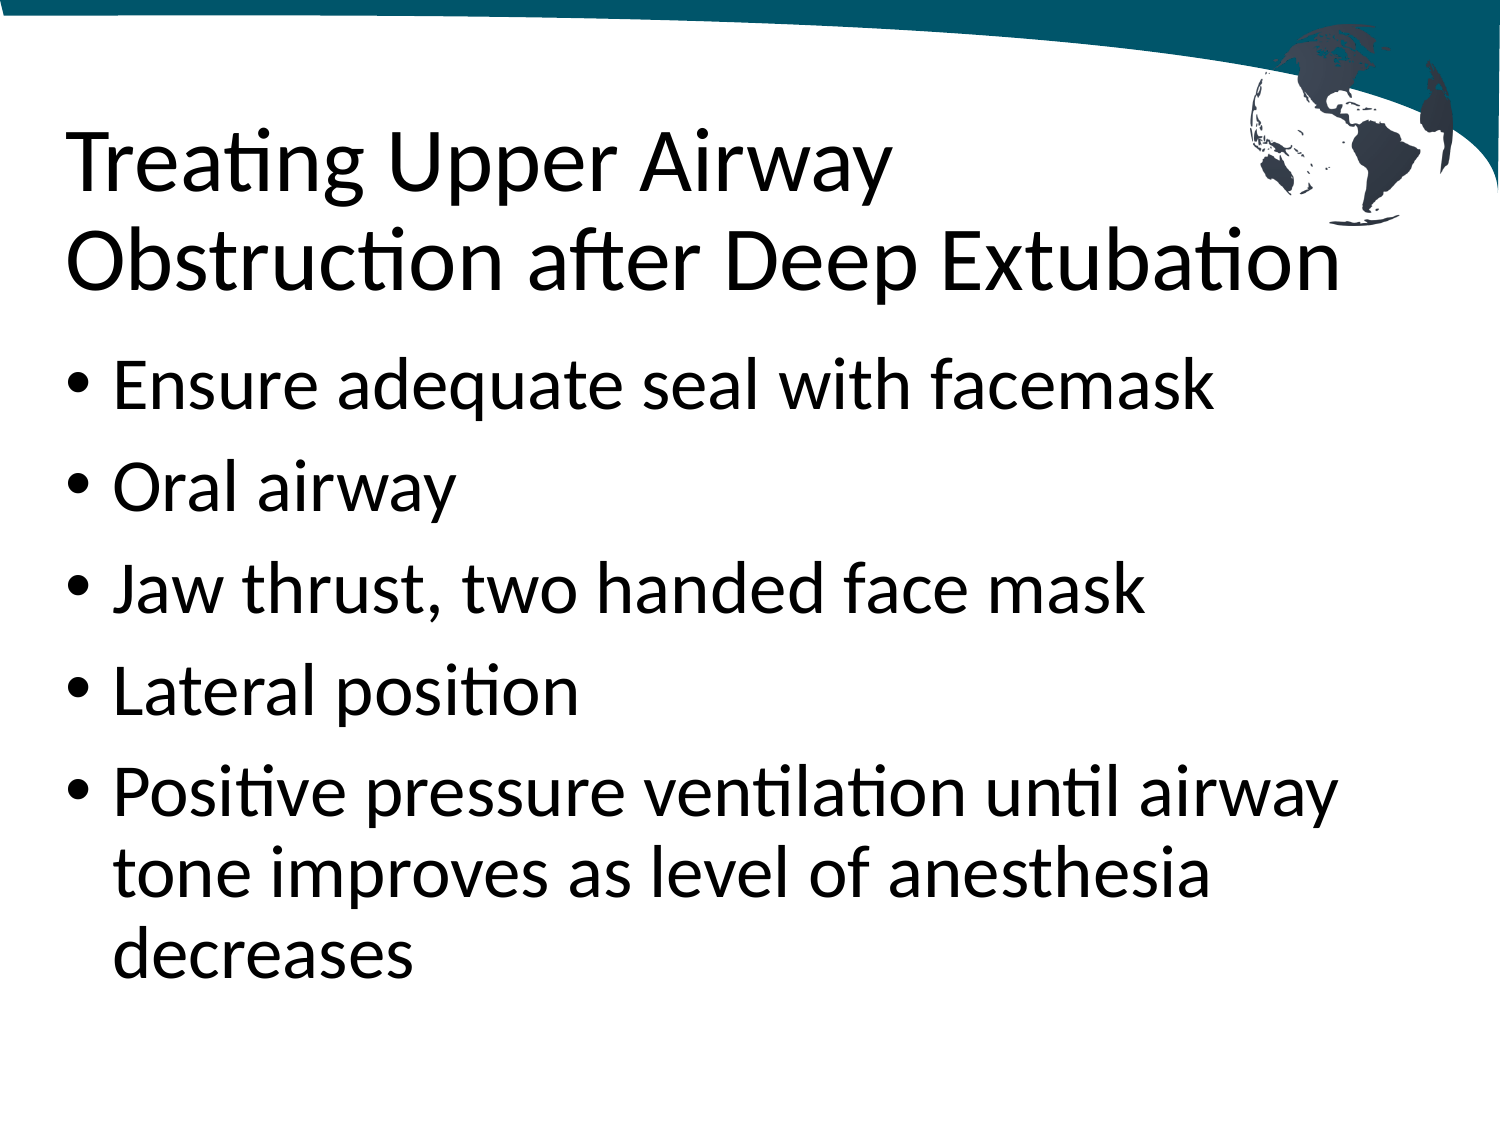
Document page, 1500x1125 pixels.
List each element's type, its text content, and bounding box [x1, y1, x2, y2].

list Ensure adequate seal with facemask Oral airway Jaw thrust, two handed face mask Lateral position Positive pressure ventilation until airway tone improves as level of anesthesia decreases [50, 337, 1397, 1014]
title Treating Upper Airway Obstruction after Deep Extubation [50, 59, 1363, 337]
